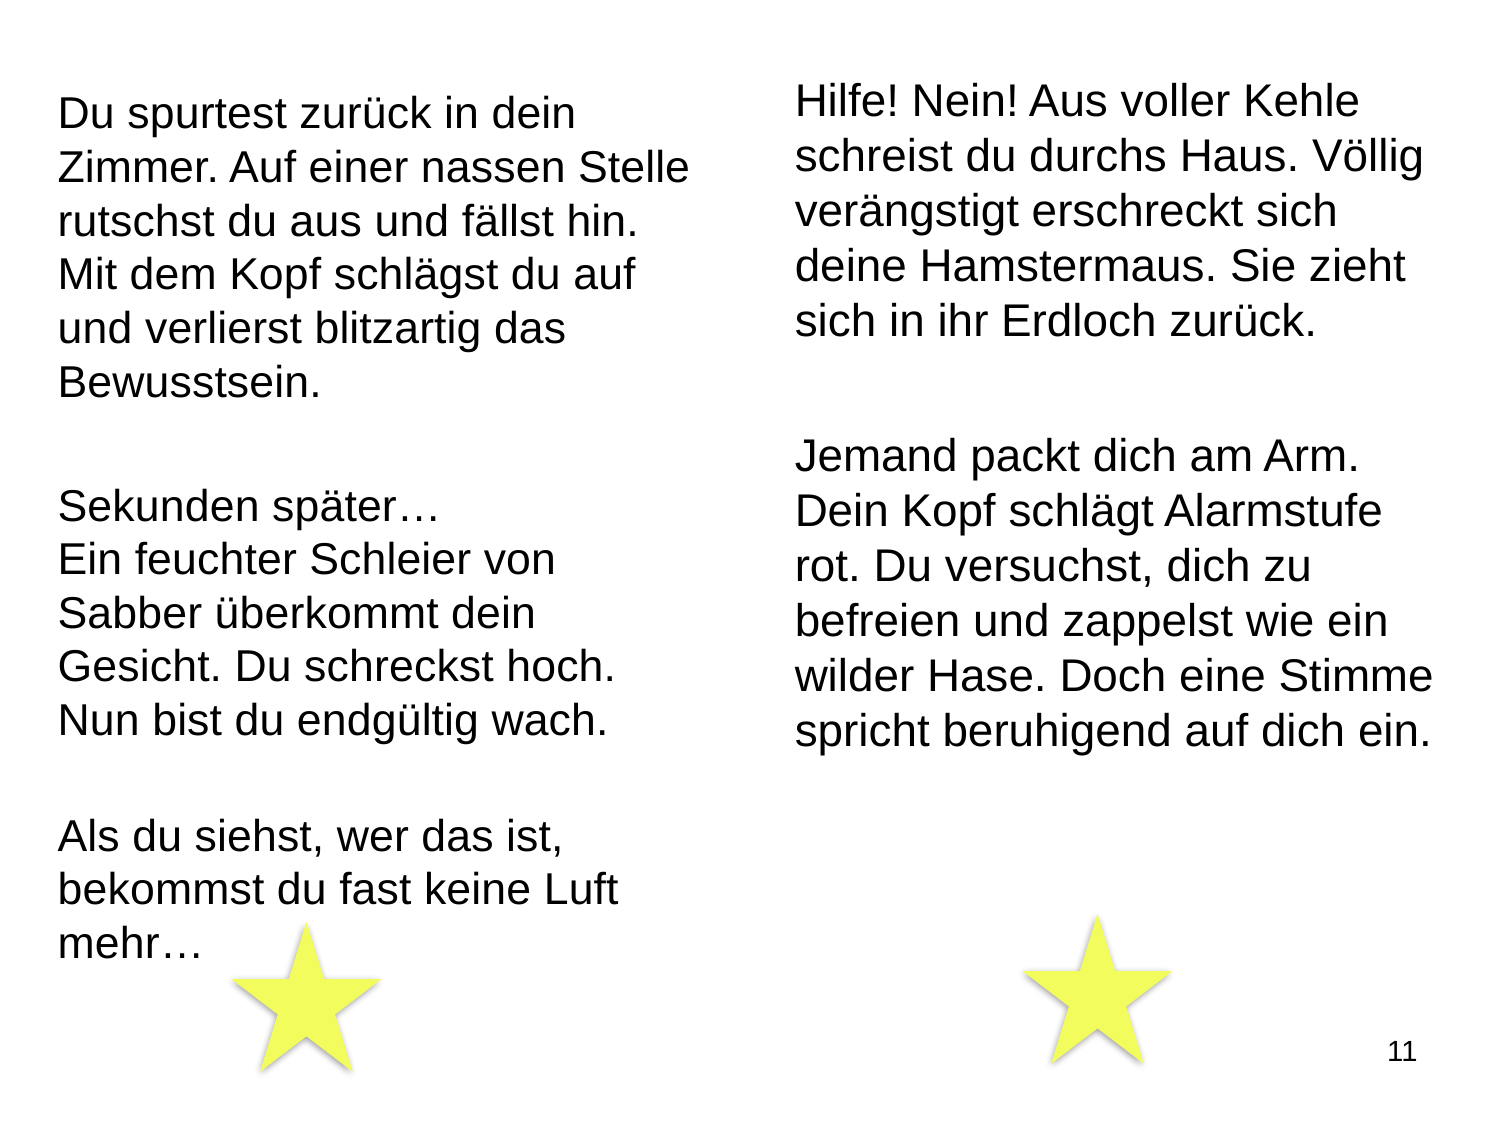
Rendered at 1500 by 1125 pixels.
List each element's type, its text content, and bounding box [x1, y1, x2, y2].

list Hilfe! Nein! Aus voller Kehle schreist du durchs Haus. Völlig verängstigt erschreckt sich deine Hamstermaus. Sie zieht sich in ihr Erdloch zurück. Jemand packt dich am Arm. Dein Kopf schlägt Alarmstufe rot. Du versuchst, dich zu befreien und zappelst wie ein wilder Hase. Doch eine Stimme spricht beruhigend auf dich ein. [786, 63, 1451, 1009]
text_box [231, 921, 382, 1072]
text_box [1022, 913, 1173, 1064]
slide_number 11 [1374, 1023, 1426, 1073]
list Du spurtest zurück in dein Zimmer. Auf einer nassen Stelle rutschst du aus und fällst hin. Mit dem Kopf schlägst du auf und verlierst blitzartig das Bewusstsein. Sekunden später… Ein feuchter Schleier von Sabber überkommt dein Gesicht. Du schreckst hoch. Nun bist du endgültig wach. Als du siehst, wer das ist, bekommst du fast keine Luft mehr… [49, 76, 714, 982]
